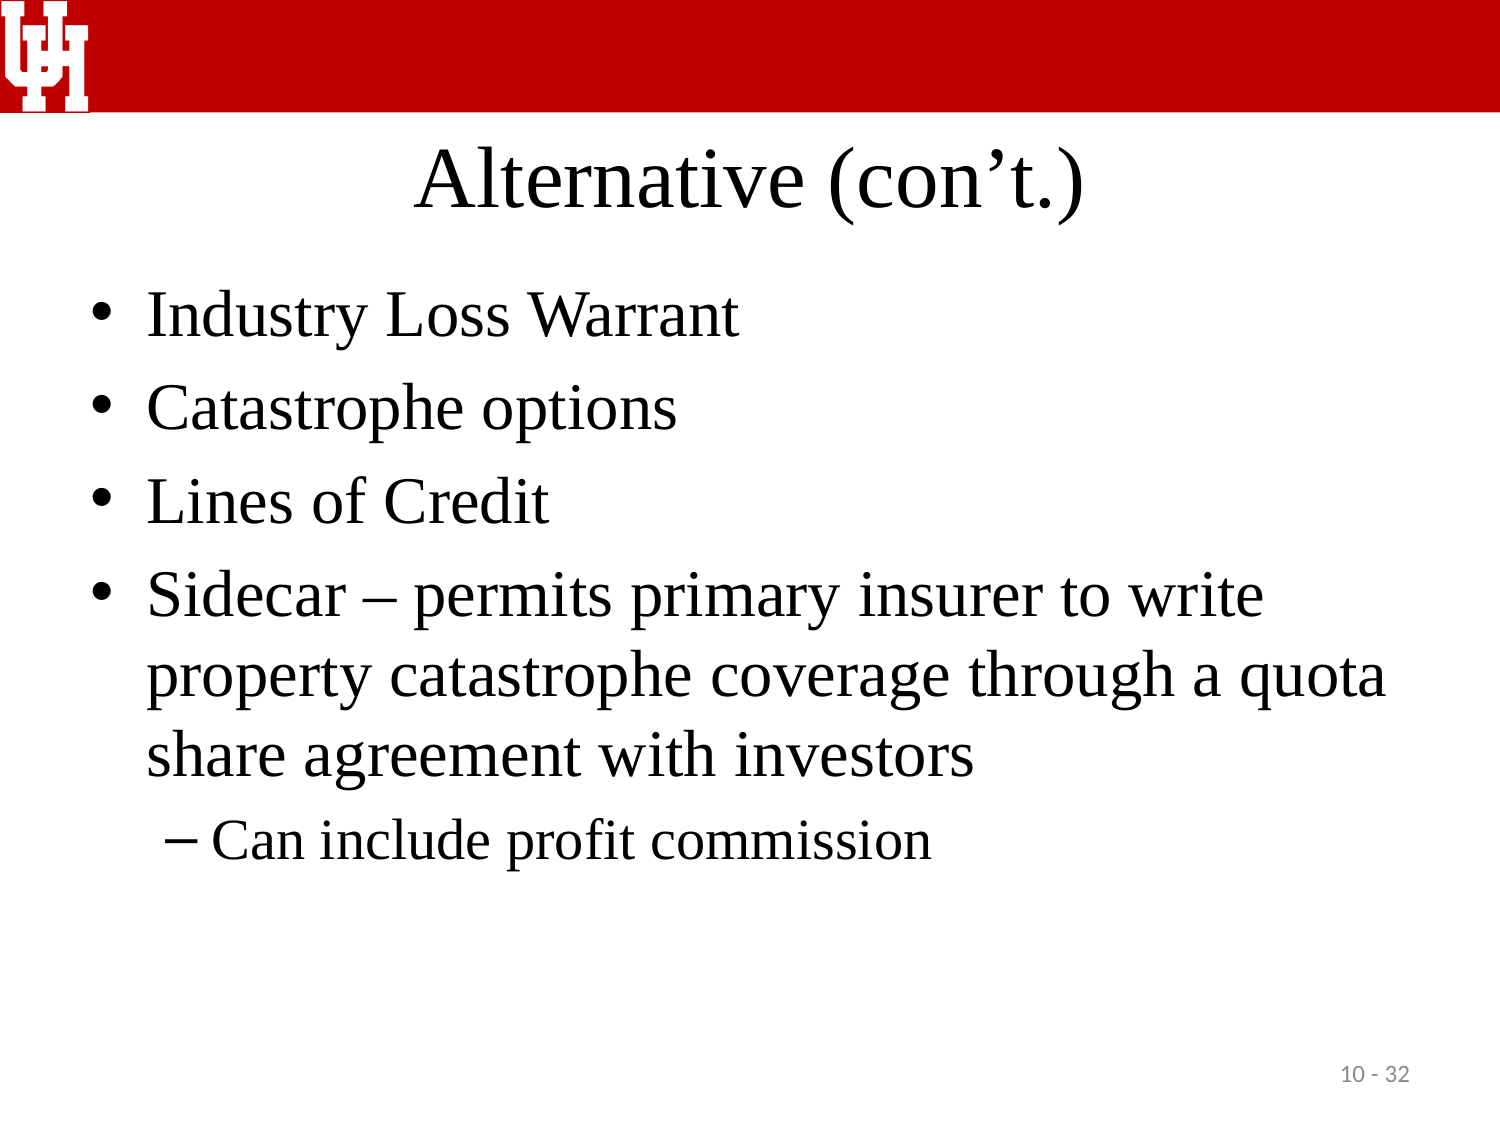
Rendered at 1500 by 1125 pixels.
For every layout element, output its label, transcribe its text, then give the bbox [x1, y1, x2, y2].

slide_number 10 - 32 [1074, 1042, 1425, 1103]
list Industry Loss Warrant Catastrophe options Lines of Credit Sidecar – permits primary insurer to write property catastrophe coverage through a quota share agreement with investors Can include profit commission [75, 262, 1425, 1005]
title Alternative (con’t.) [75, 112, 1425, 233]
picture [0, 0, 91, 113]
